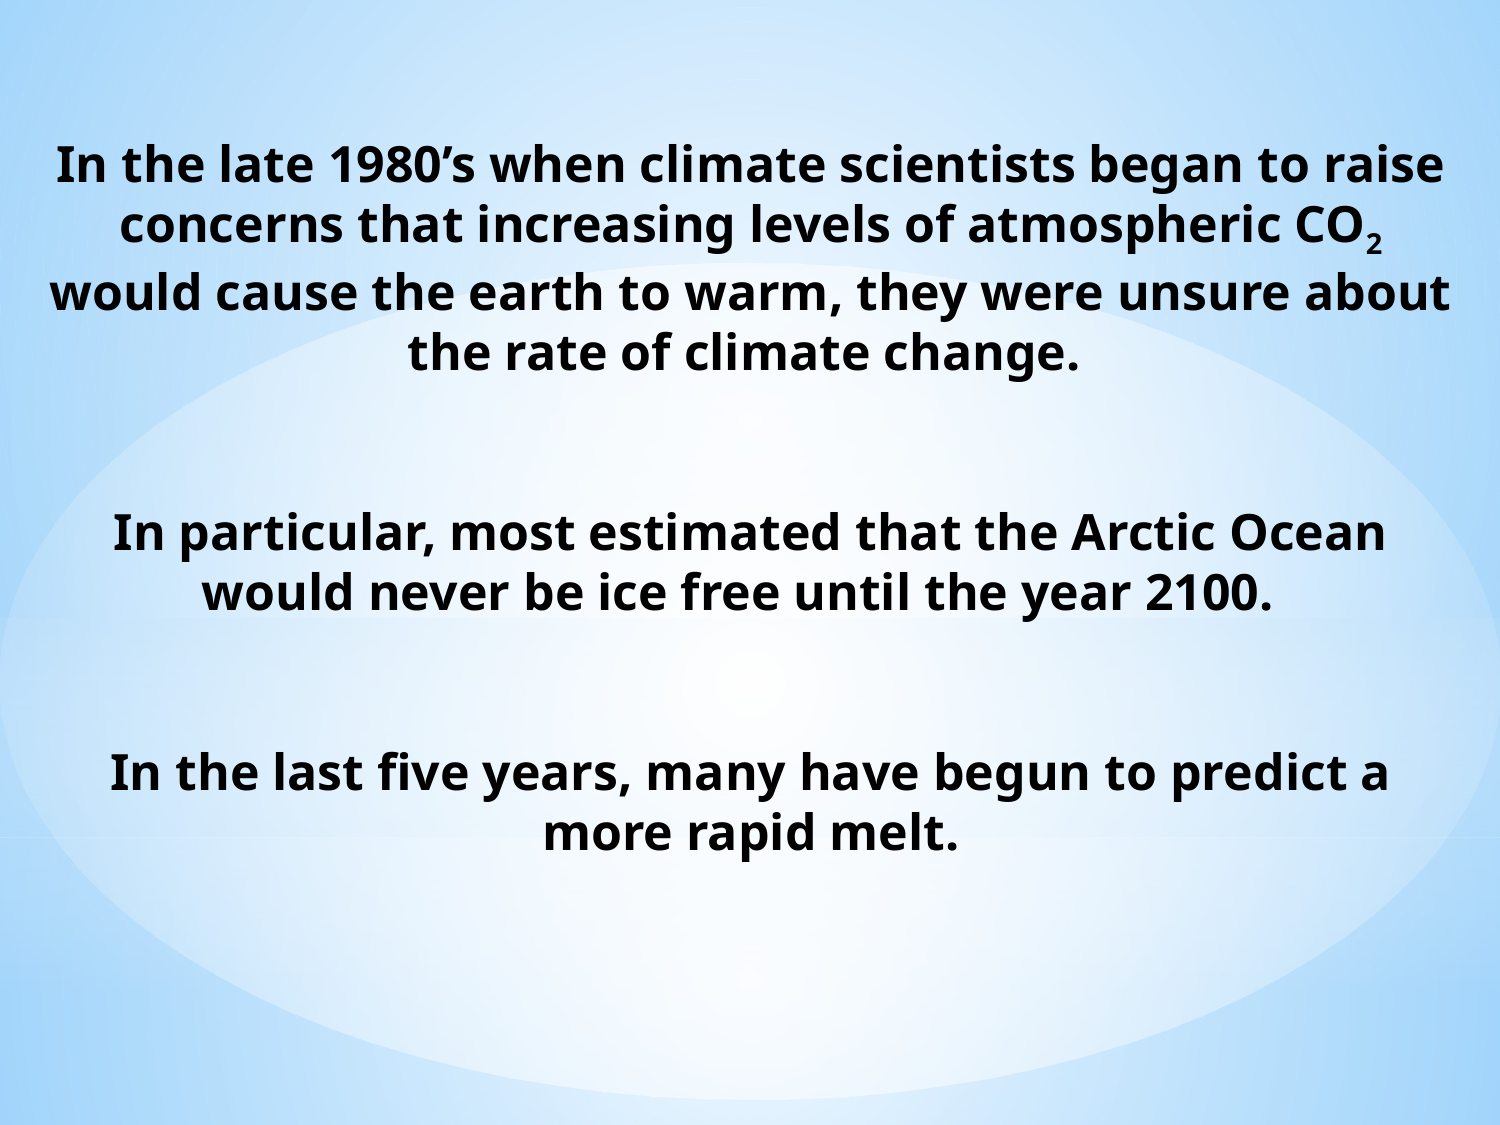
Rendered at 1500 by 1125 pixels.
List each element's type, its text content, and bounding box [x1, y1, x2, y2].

text_box In the late 1980’s when climate scientists began to raise concerns that increasing levels of atmospheric CO2 would cause the earth to warm, they were unsure about the rate of climate change. In particular, most estimated that the Arctic Ocean would never be ice free until the year 2100. In the last five years, many have begun to predict a more rapid melt. [25, 124, 1476, 1108]
